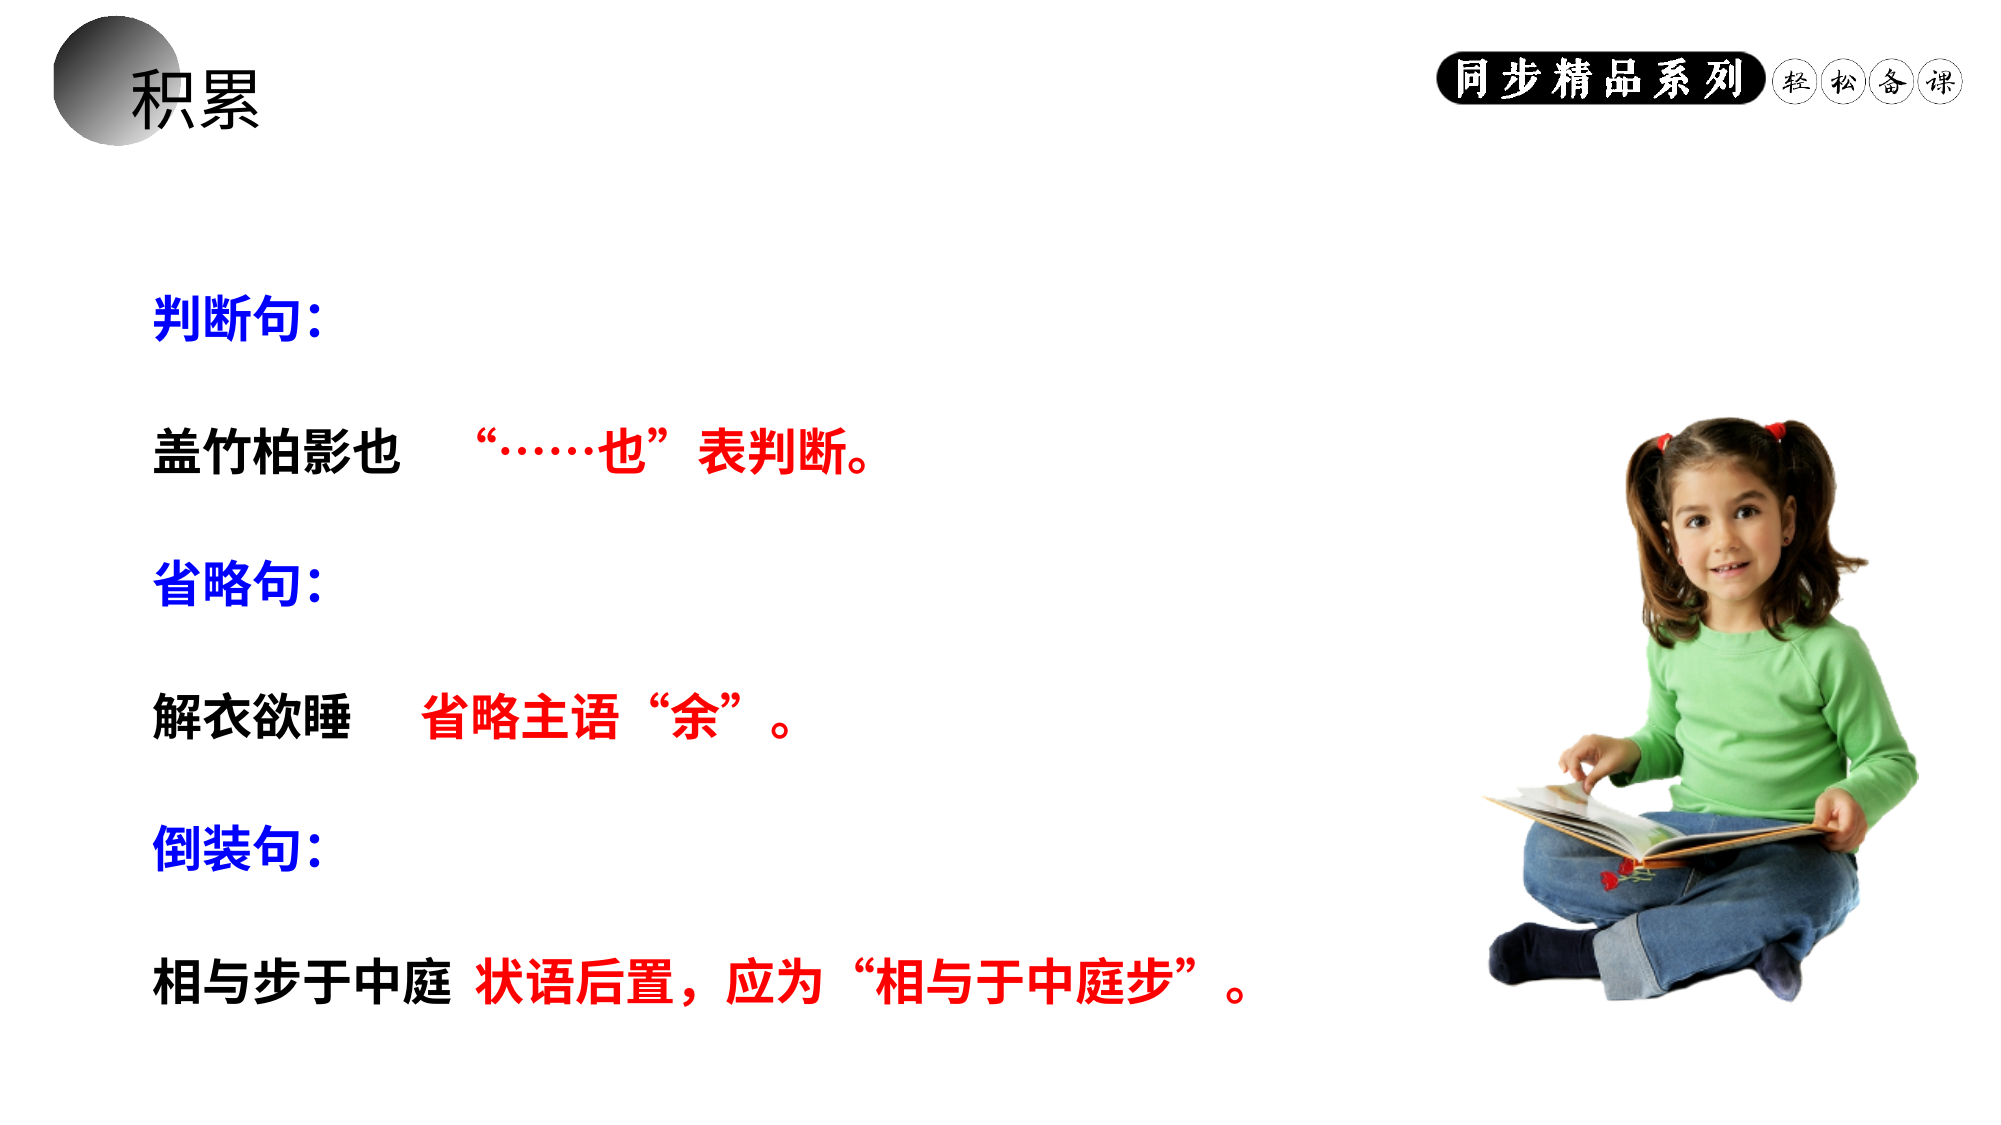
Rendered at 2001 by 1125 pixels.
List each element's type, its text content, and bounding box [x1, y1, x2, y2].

picture [1418, 30, 1983, 131]
picture [1480, 416, 1919, 1004]
text_box 积累 [115, 50, 612, 146]
text_box [50, 14, 174, 147]
text_box 判断句： 盖竹柏影也 “……也”表判断。 省略句： 解衣欲睡 省略主语“余”。 倒装句： 相与步于中庭 状语后置，应为“相与于中庭步”。 [137, 220, 1951, 1018]
